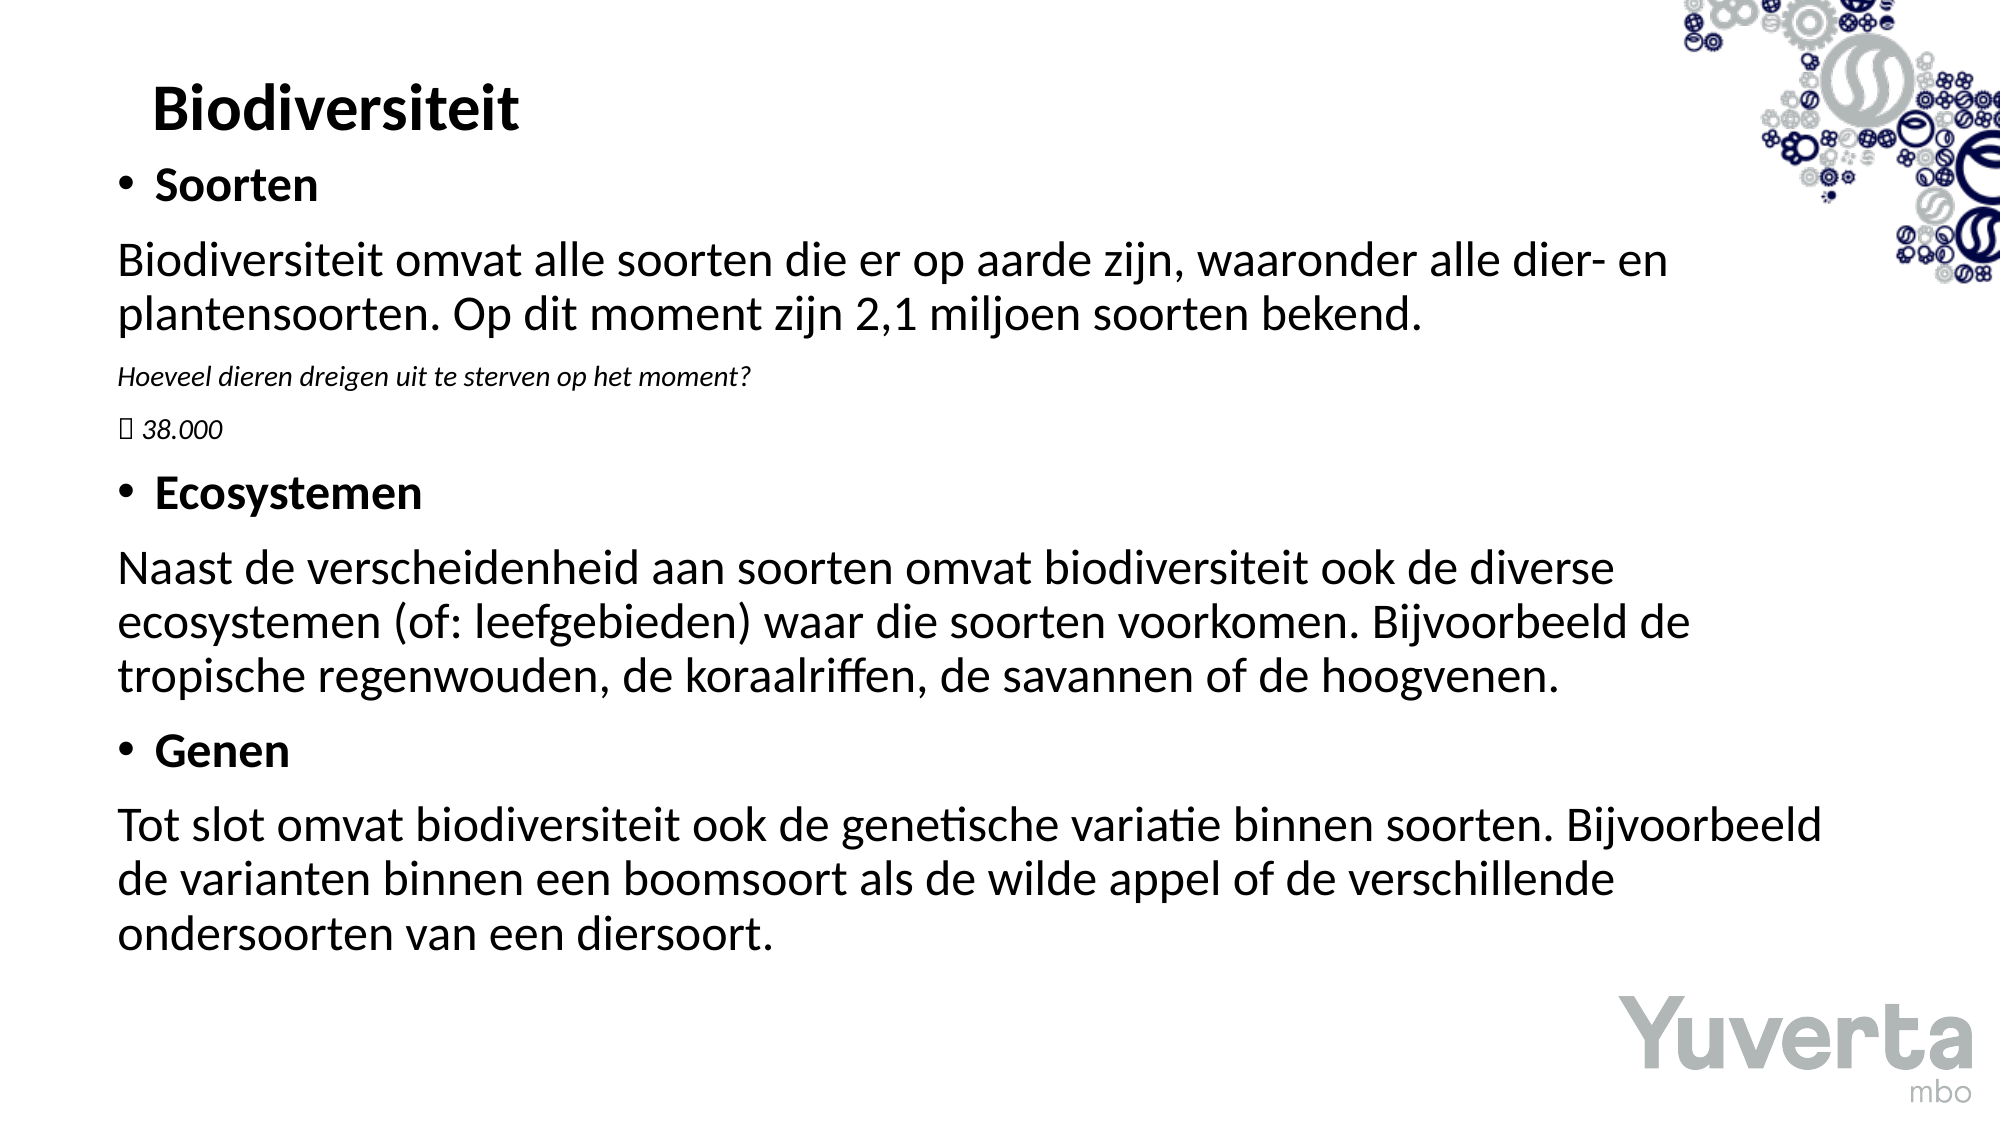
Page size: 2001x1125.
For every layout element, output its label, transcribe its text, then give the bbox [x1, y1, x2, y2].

picture [0, 0, 2000, 1125]
title Biodiversiteit [137, 0, 1863, 150]
list Soorten Biodiversiteit omvat alle soorten die er op aarde zijn, waaronder alle dier- en plantensoorten. Op dit moment zijn 2,1 miljoen soorten bekend. Hoeveel dieren dreigen uit te sterven op het moment?  38.000 Ecosystemen Naast de verscheidenheid aan soorten omvat biodiversiteit ook de diverse ecosystemen (of: leefgebieden) waar die soorten voorkomen. Bijvoorbeeld de tropische regenwouden, de koraalriffen, de savannen of de hoogvenen. Genen Tot slot omvat biodiversiteit ook de genetische variatie binnen soorten. Bijvoorbeeld de varianten binnen een boomsoort als de wilde appel of de verschillende ondersoorten van een diersoort. [102, 150, 1863, 917]
